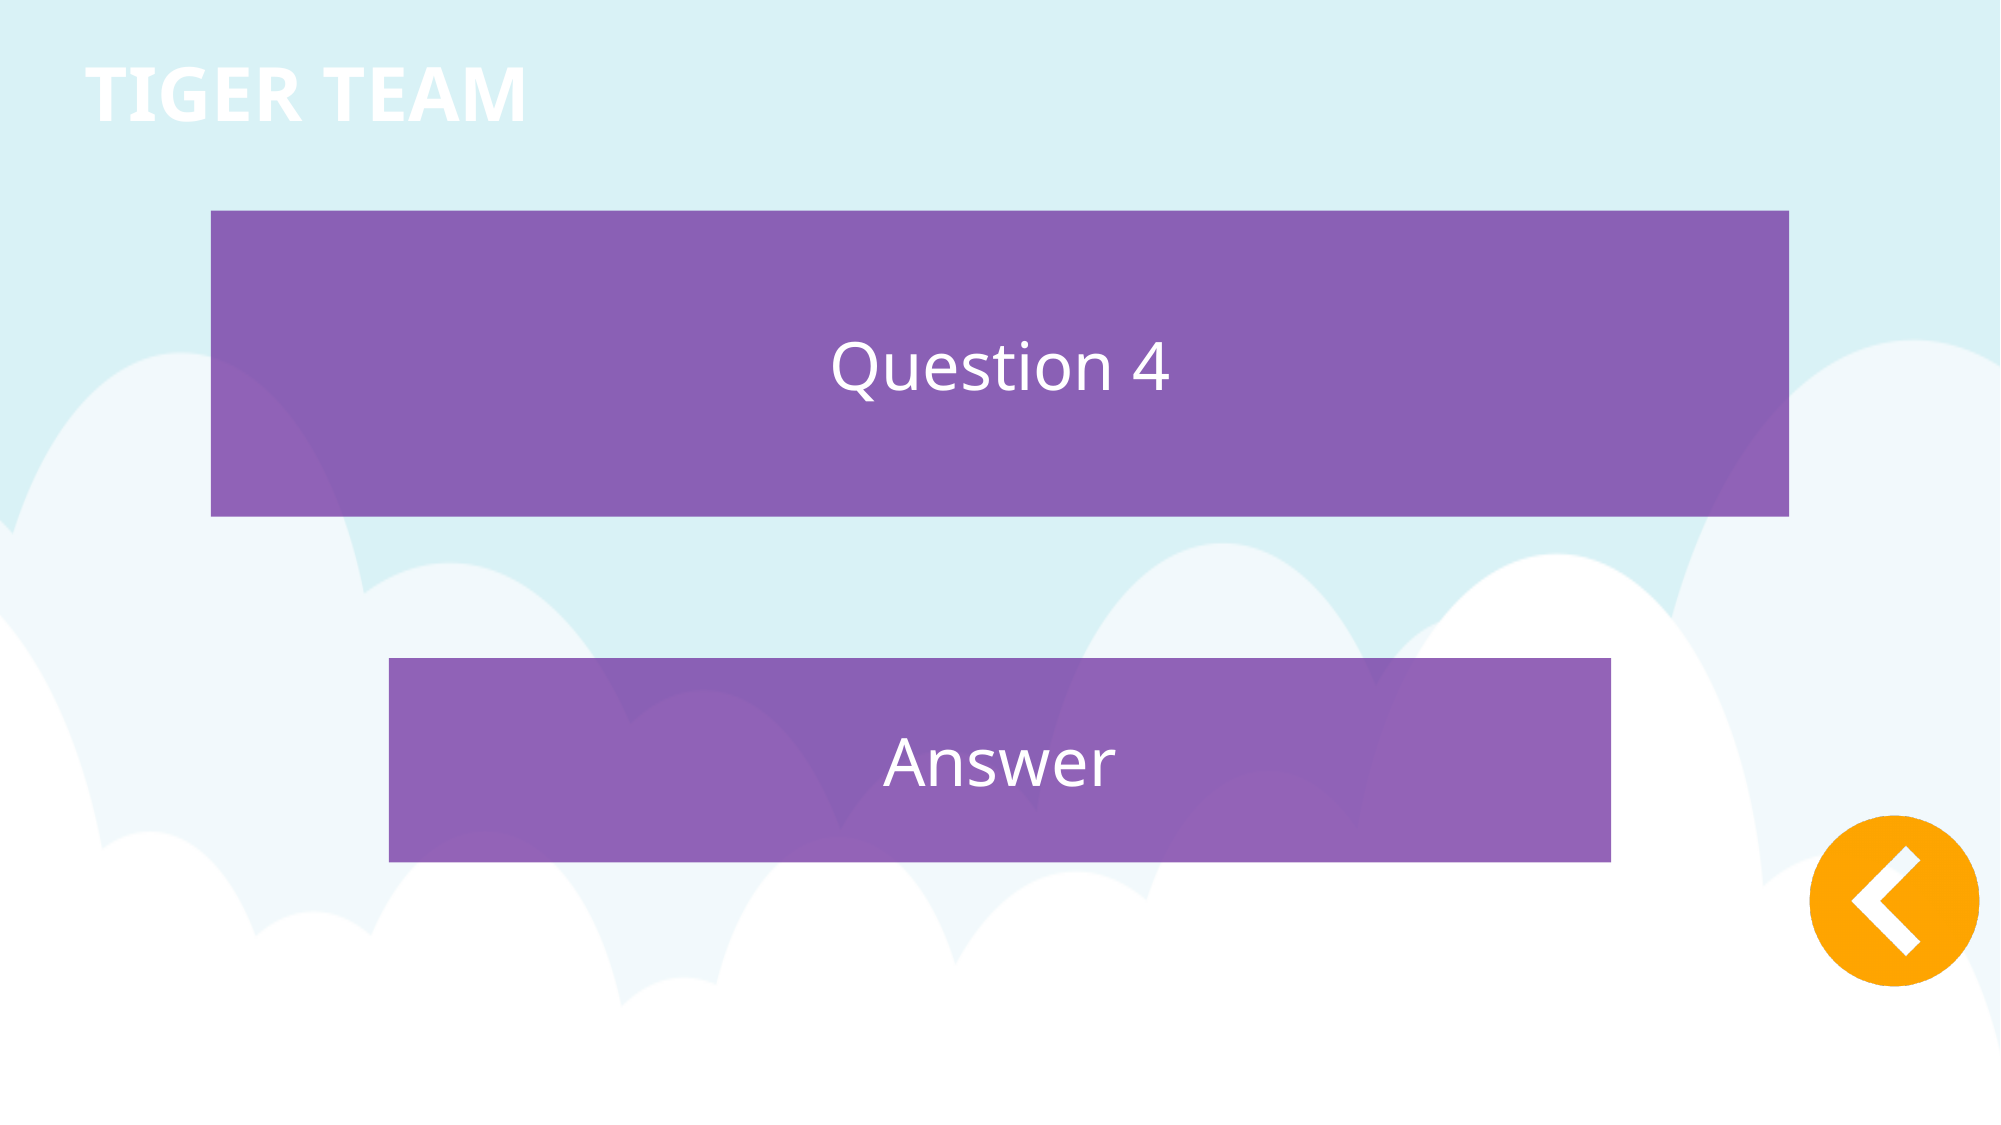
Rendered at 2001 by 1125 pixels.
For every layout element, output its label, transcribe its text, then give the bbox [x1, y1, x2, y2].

text_box Answer [388, 657, 1612, 863]
picture [1788, 795, 2000, 1007]
text_box Question 4 [210, 209, 1790, 518]
text_box TIGER TEAM [70, 39, 546, 145]
